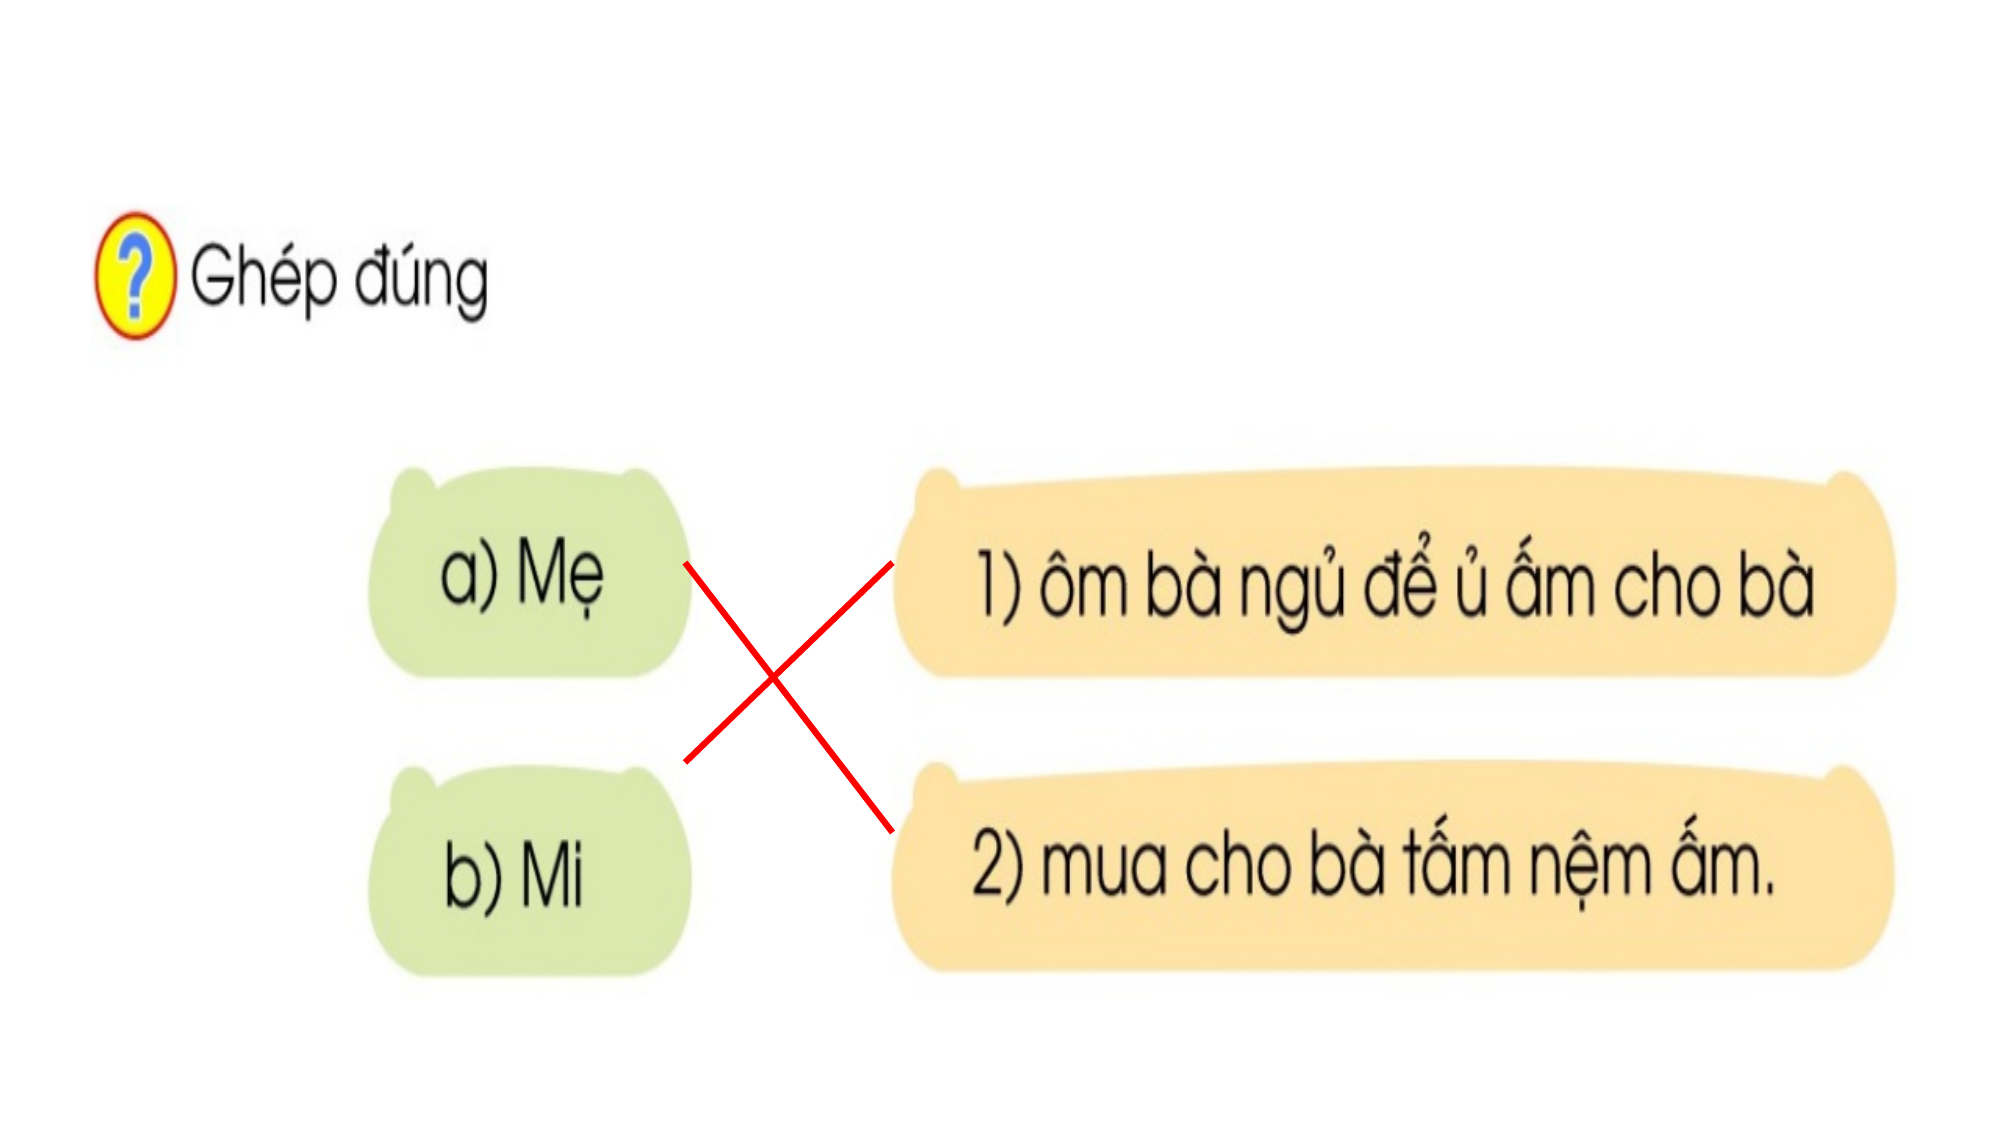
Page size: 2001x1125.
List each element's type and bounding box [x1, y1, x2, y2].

text_box [684, 562, 893, 763]
picture [89, 203, 1910, 999]
text_box [684, 763, 893, 833]
